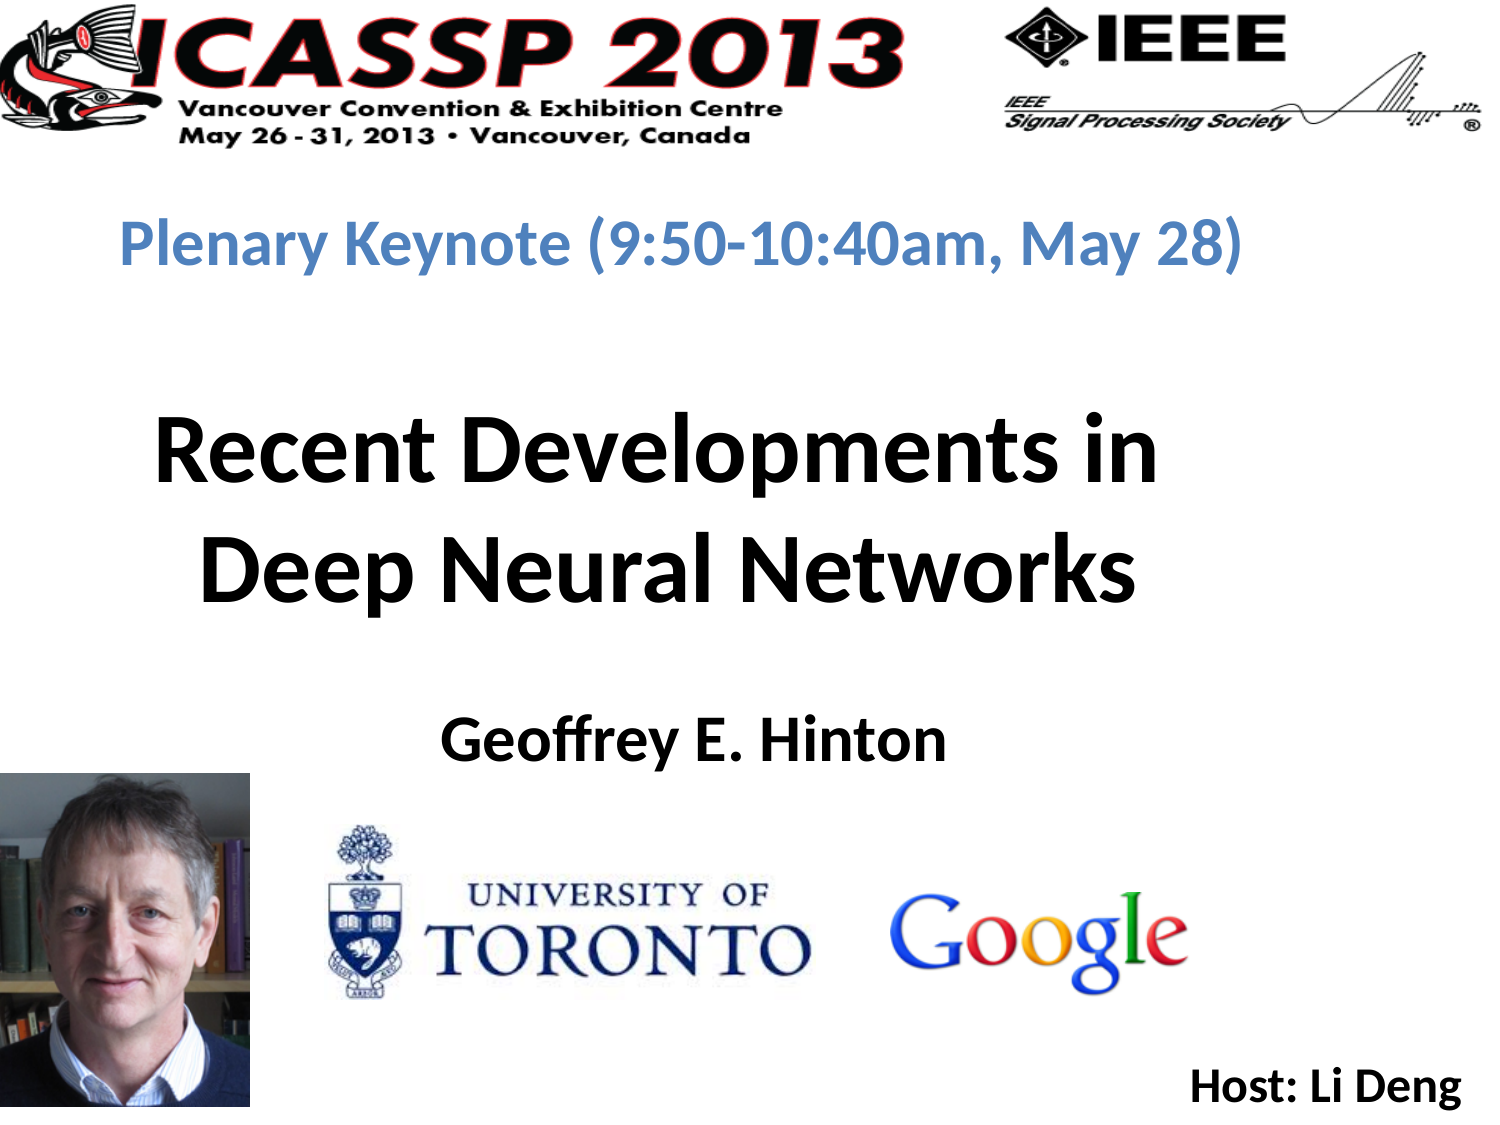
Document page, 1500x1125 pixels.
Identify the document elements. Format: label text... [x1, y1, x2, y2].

picture [324, 824, 816, 1001]
picture [0, 1, 1500, 149]
list Plenary Keynote (9:50-10:40am, May 28) [104, 191, 1297, 305]
text_box Recent Developments in Deep Neural Networks [50, 375, 1288, 630]
picture [890, 892, 1191, 997]
text_box Geoffrey E. Hinton [425, 687, 976, 783]
text_box Host: Li Deng [1174, 1045, 1500, 1121]
picture [0, 773, 251, 1108]
